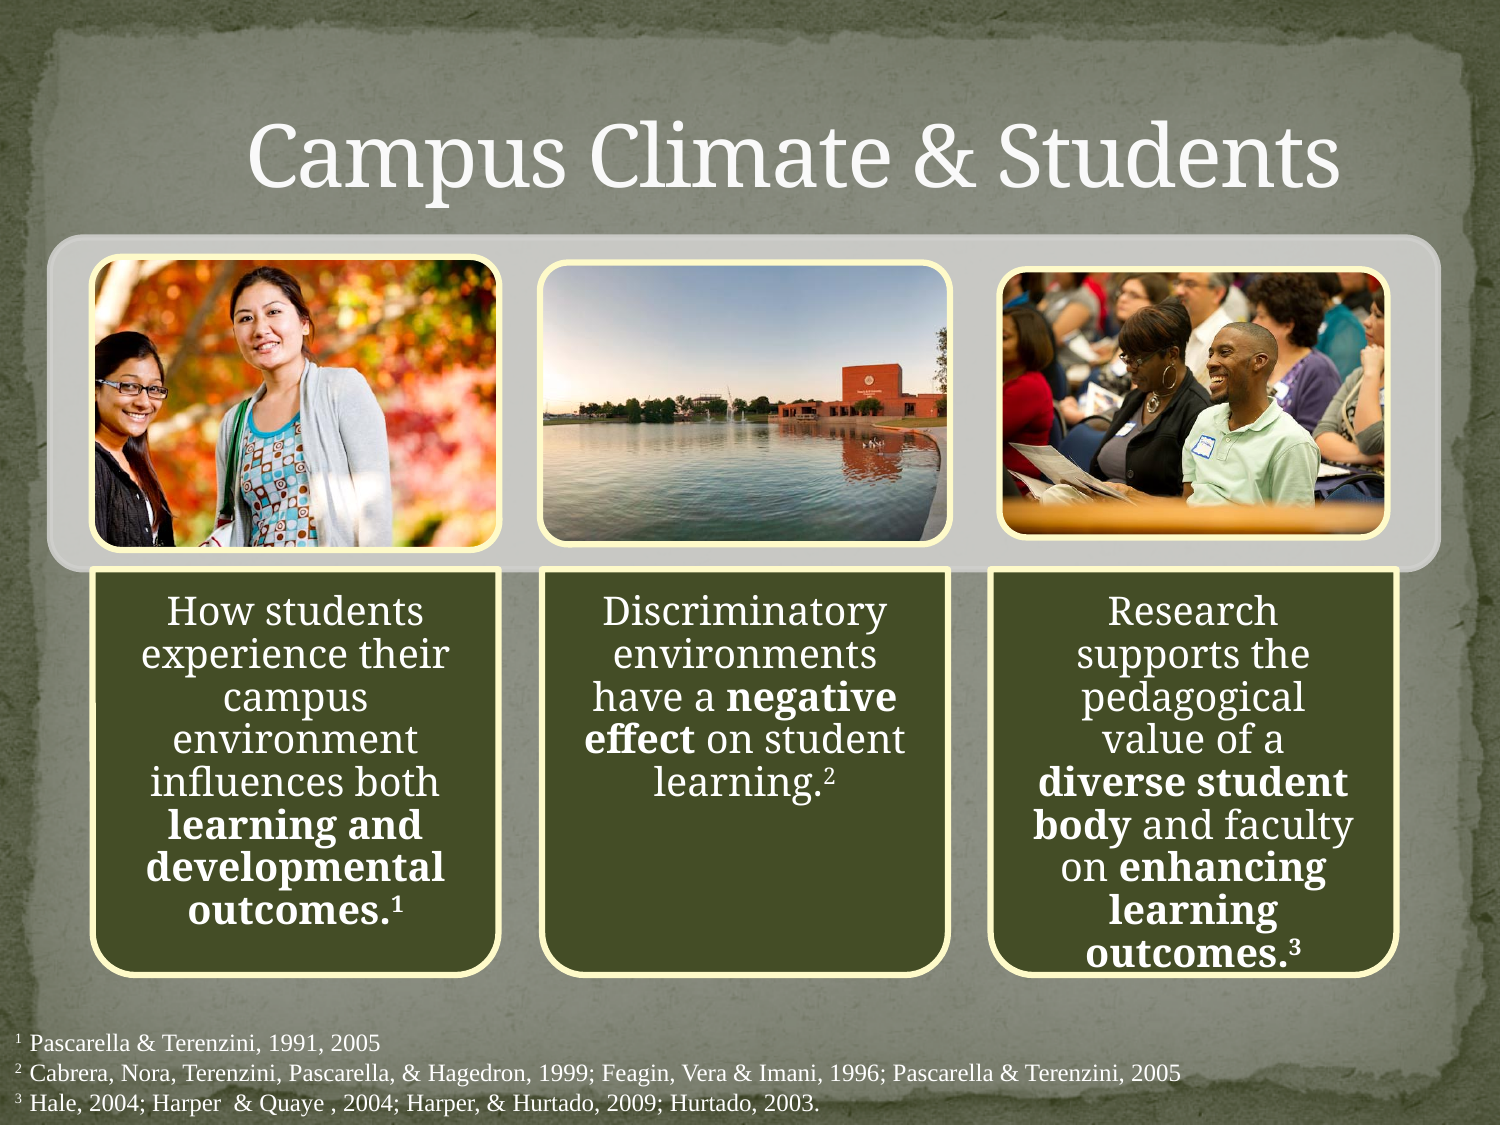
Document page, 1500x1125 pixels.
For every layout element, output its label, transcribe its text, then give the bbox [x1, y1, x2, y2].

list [52, 240, 1437, 972]
title Campus Climate & Students [68, 24, 1500, 213]
text_box 1 Pascarella & Terenzini, 1991, 2005 2 Cabrera, Nora, Terenzini, Pascarella, & Hagedron, 1999; Feagin, Vera & Imani, 1996; Pascarella & Terenzini, 2005 3 Hale, 2004; Harper & Quaye , 2004; Harper, & Hurtado, 2009; Hurtado, 2003. [0, 1018, 1398, 1124]
